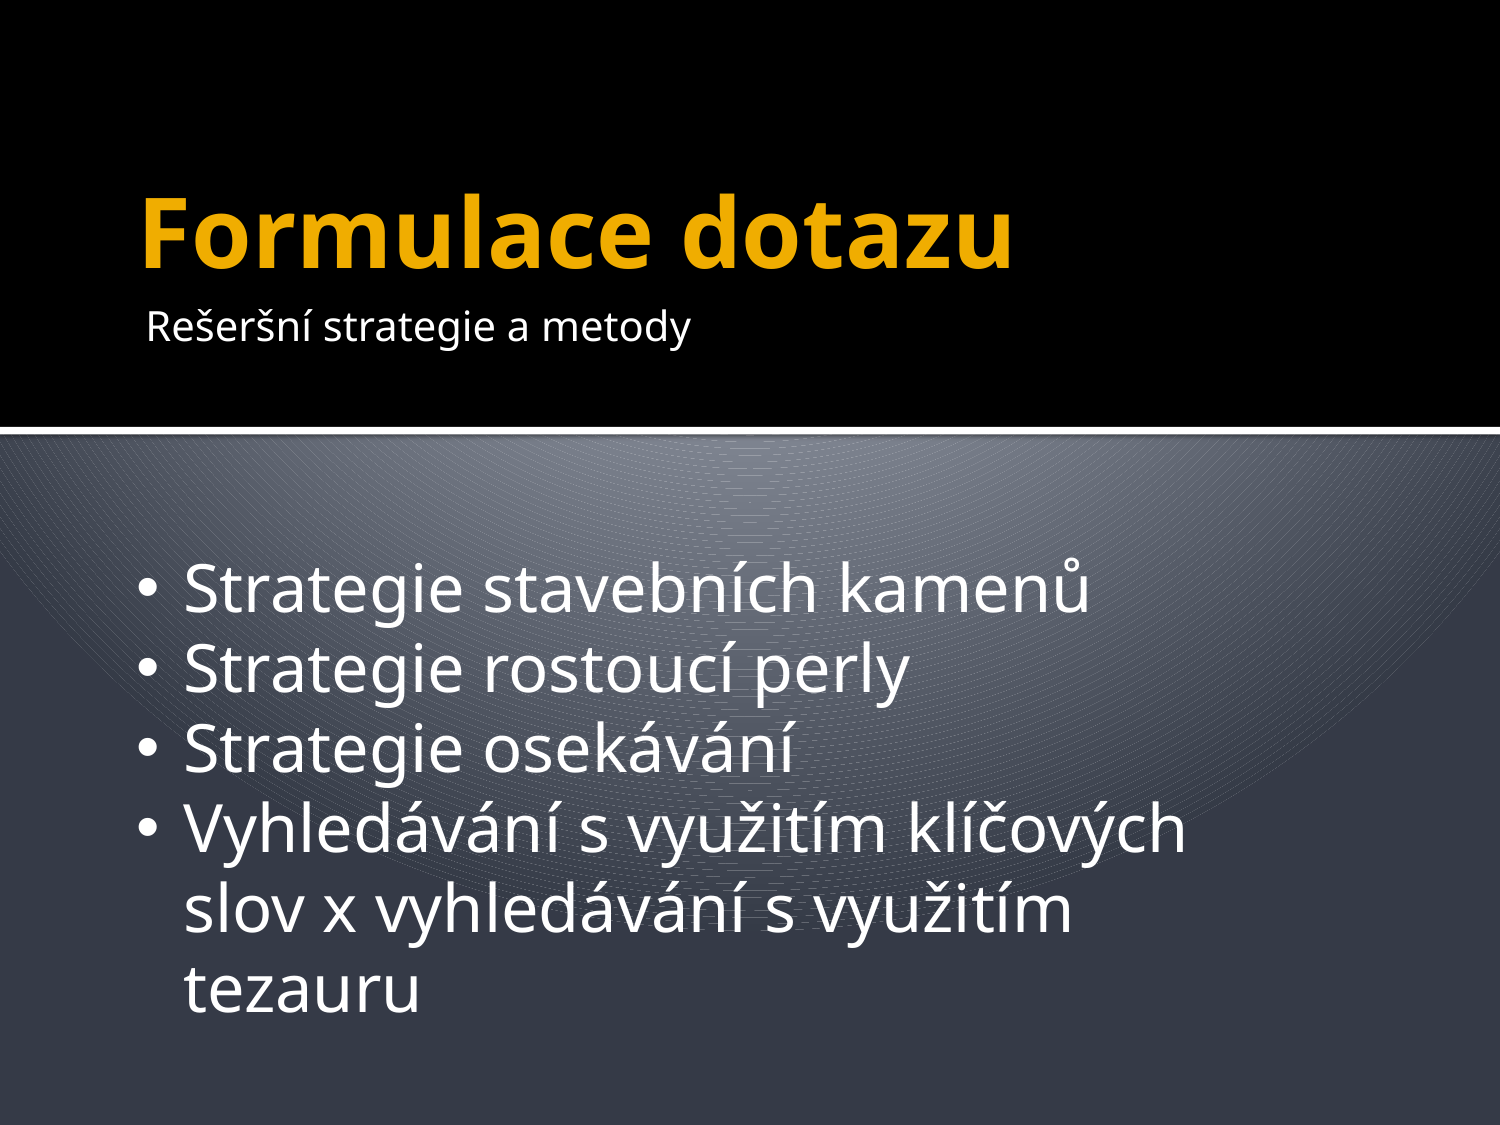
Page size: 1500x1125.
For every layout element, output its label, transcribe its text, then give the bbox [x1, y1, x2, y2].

title Formulace dotazu [123, 19, 1438, 288]
text_box Strategie stavebních kamenů Strategie rostoucí perly Strategie osekávání Vyhledávání s využitím klíčových slov x vyhledávání s využitím tezauru [121, 538, 1270, 1034]
list Rešeršní strategie a metody [121, 299, 1438, 413]
